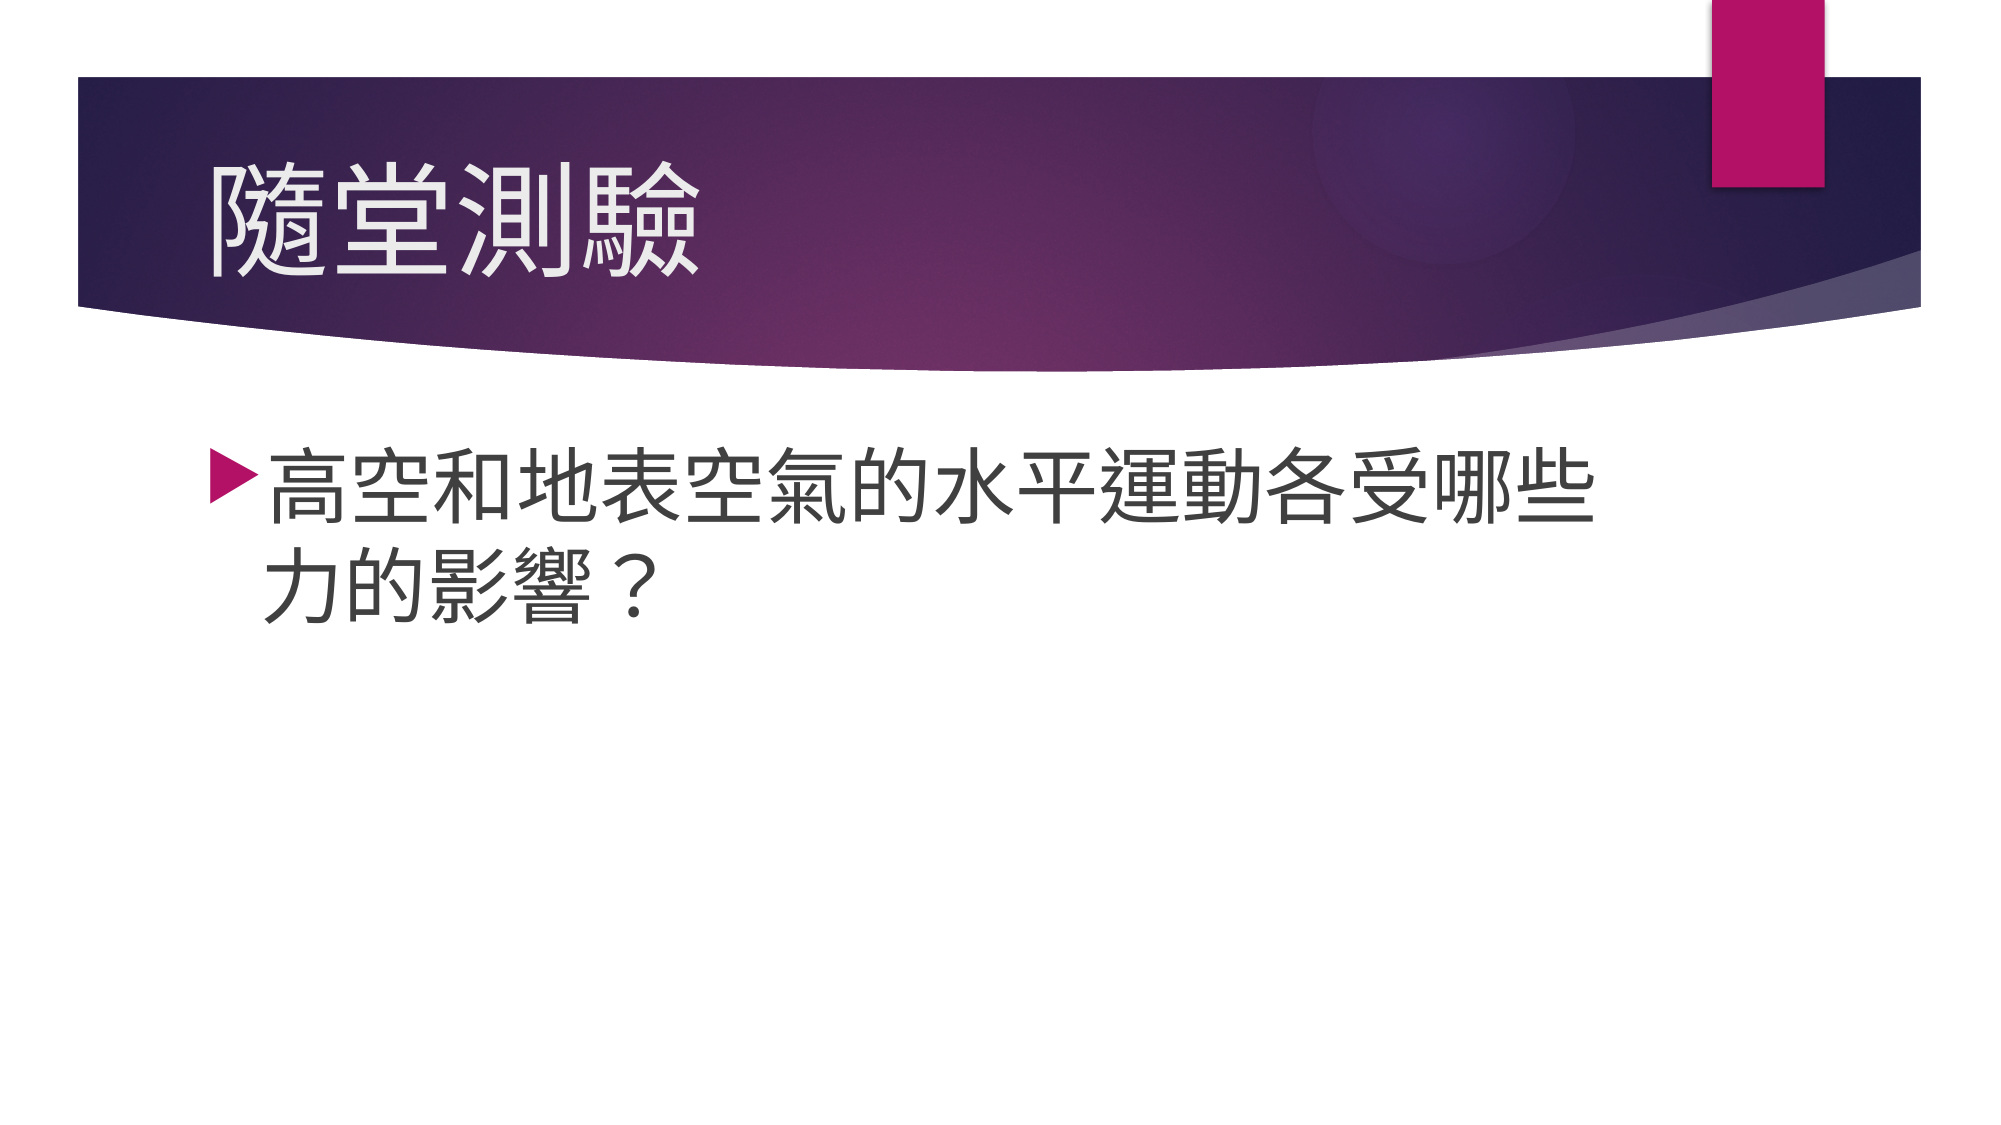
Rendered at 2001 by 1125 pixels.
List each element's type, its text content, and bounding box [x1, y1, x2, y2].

list 高空和地表空氣的水平運動各受哪些力的影響？ [189, 427, 1638, 988]
title 隨堂測驗 [189, 159, 1627, 276]
